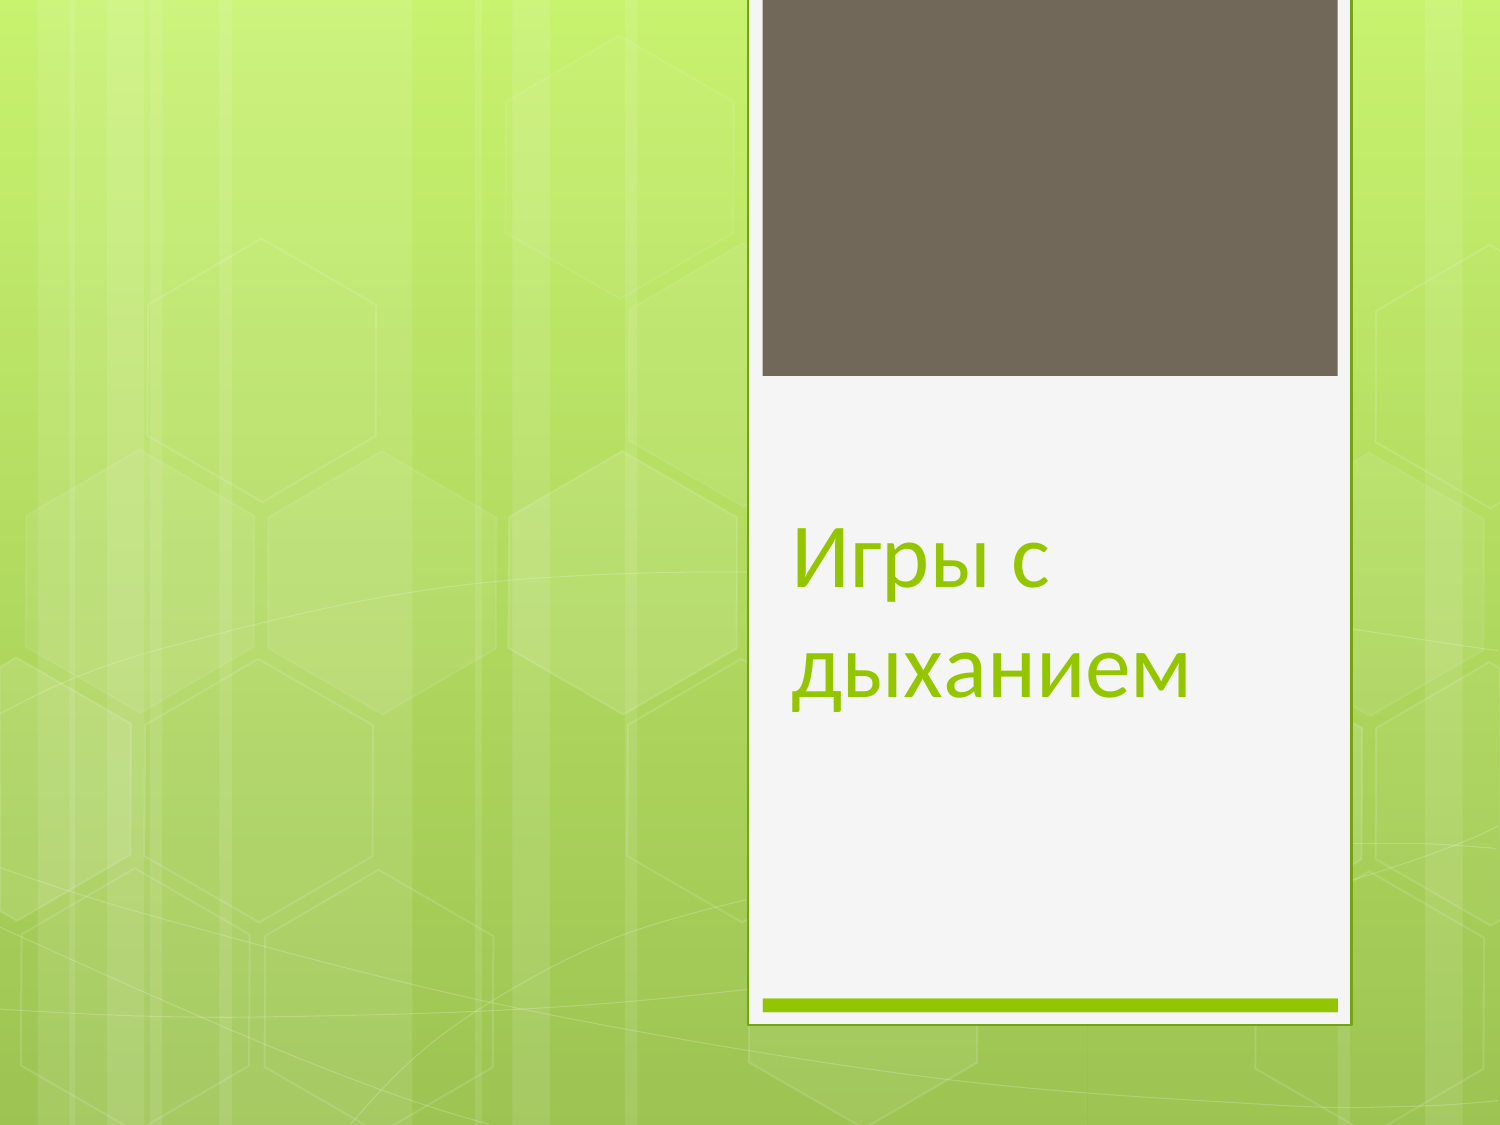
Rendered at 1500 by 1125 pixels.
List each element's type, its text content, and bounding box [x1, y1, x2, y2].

title Игры с дыханием [776, 444, 1346, 724]
